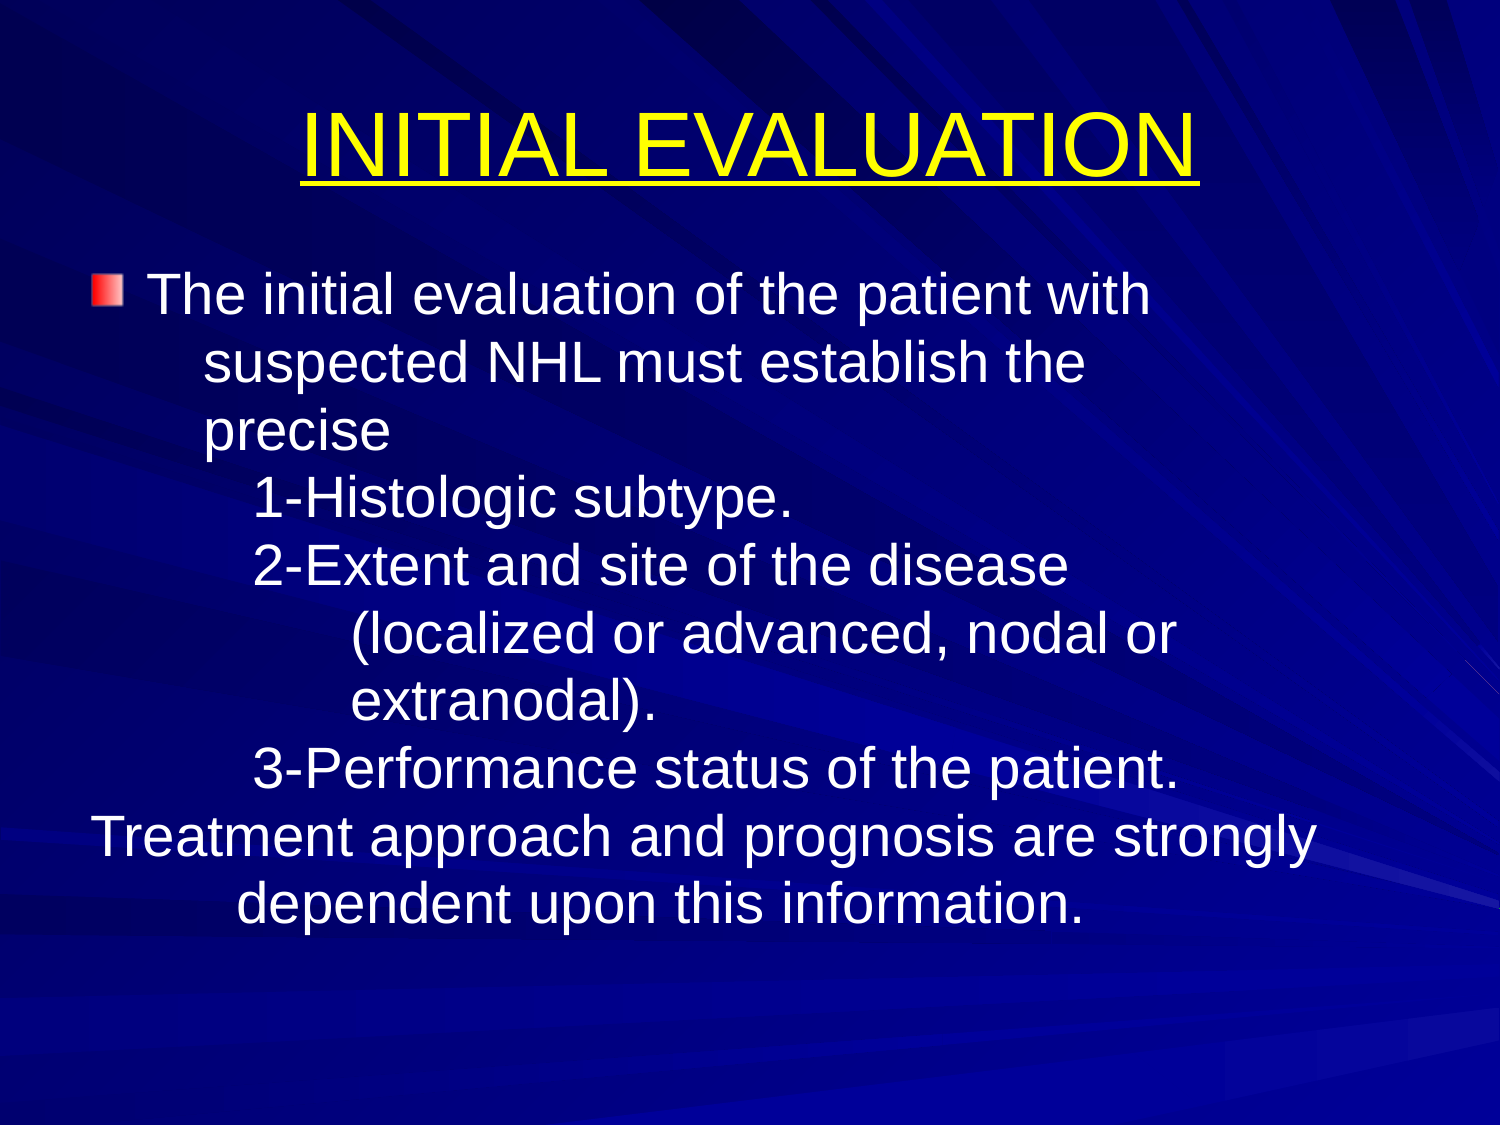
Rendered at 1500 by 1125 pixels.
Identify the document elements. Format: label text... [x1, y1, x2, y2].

title INITIAL EVALUATION [74, 45, 1426, 234]
list The initial evaluation of the patient with suspected NHL must establish the precise 1-Histologic subtype. 2-Extent and site of the disease (localized or advanced, nodal or extranodal). 3-Performance status of the patient. Treatment approach and prognosis are strongly dependent upon this information. [74, 262, 1426, 1006]
picture [90, 272, 127, 310]
